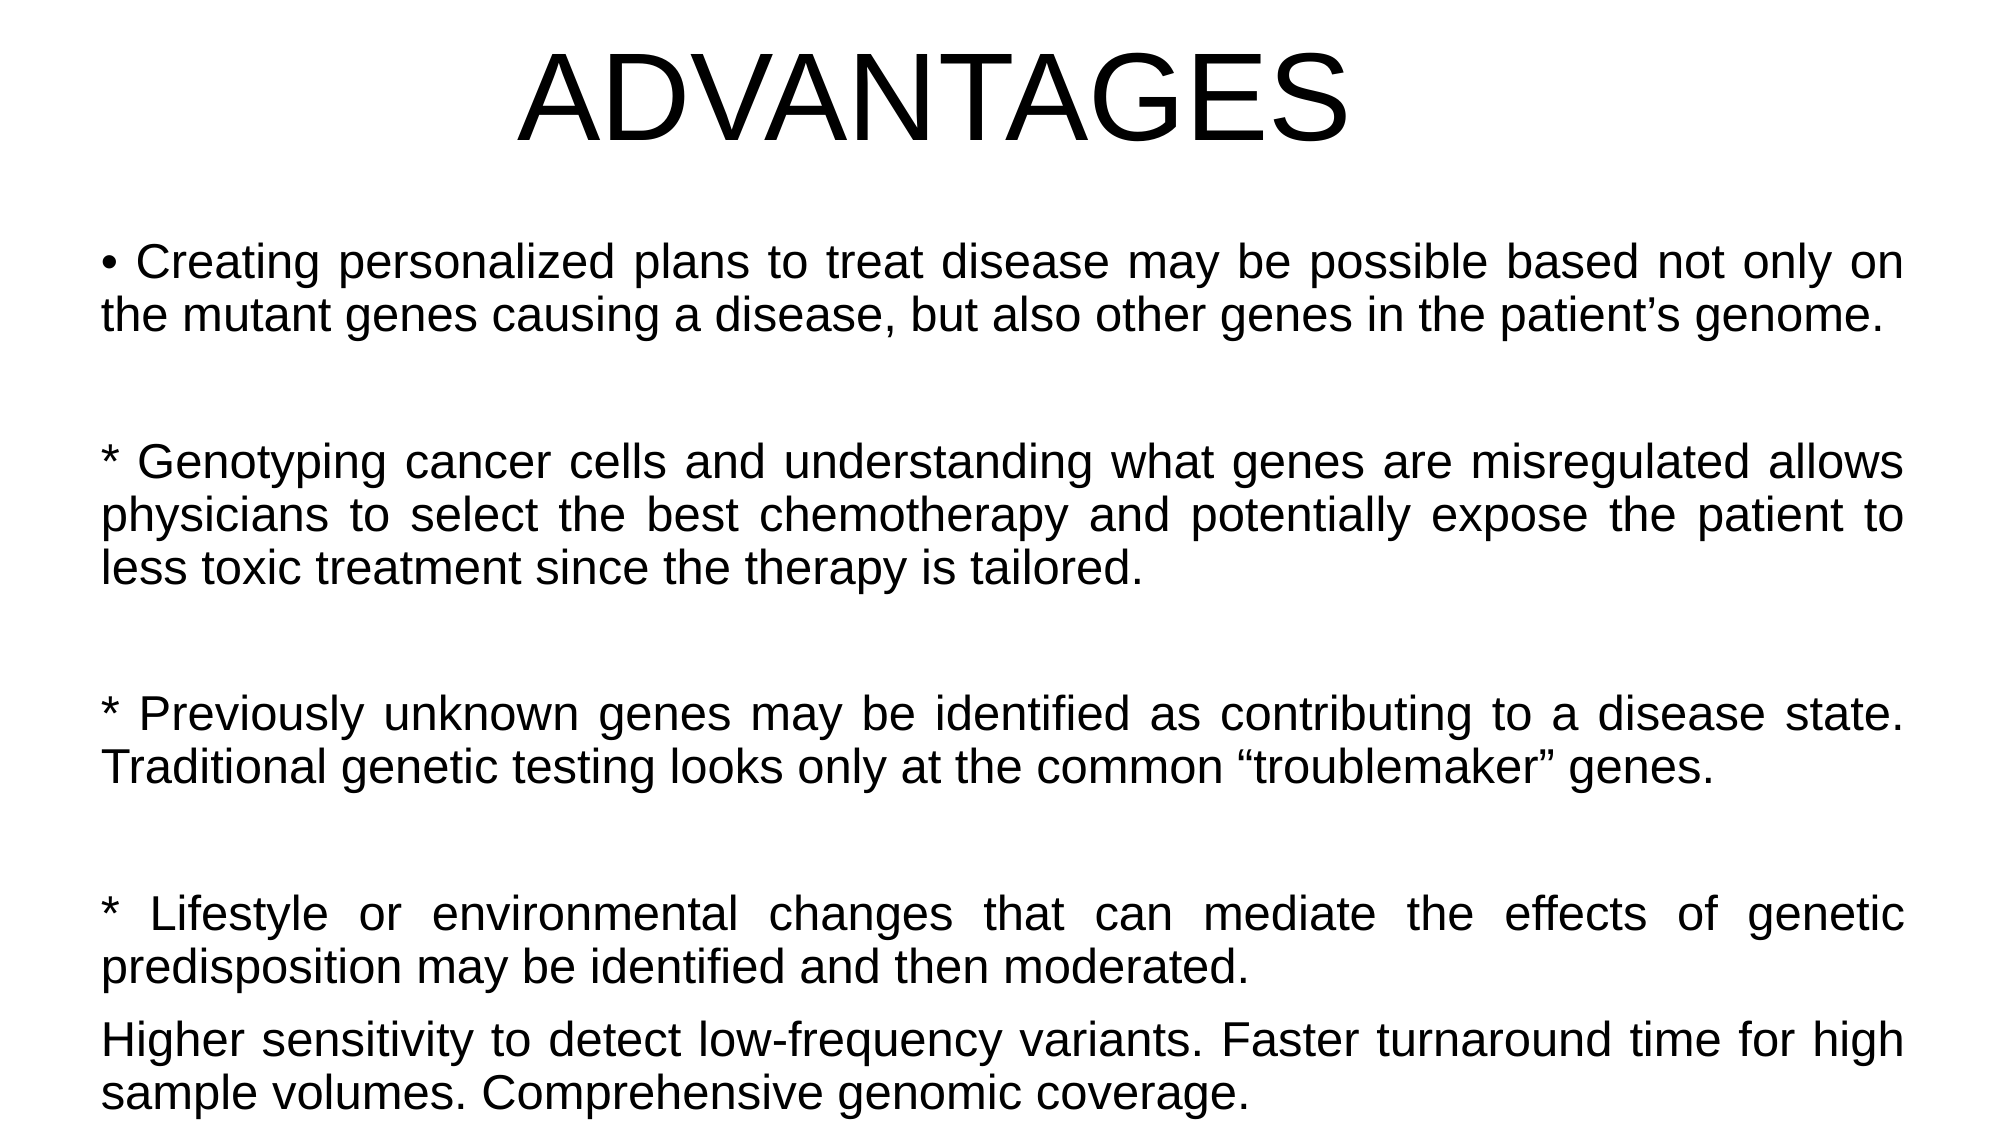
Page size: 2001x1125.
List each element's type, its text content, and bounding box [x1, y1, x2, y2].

title ADVANTAGES [84, 0, 1785, 176]
subtitle • Creating personalized plans to treat disease may be possible based not only on the mutant genes causing a disease, but also other genes in the patient’s genome. * Genotyping cancer cells and understanding what genes are misregulated allows physicians to select the best chemotherapy and potentially expose the patient to less toxic treatment since the therapy is tailored. * Previously unknown genes may be identified as contributing to a disease state. Traditional genetic testing looks only at the common “troublemaker” genes. * Lifestyle or environmental changes that can mediate the effects of genetic predisposition may be identified and then moderated. Higher sensitivity to detect low-frequency variants. Faster turnaround time for high sample volumes. Comprehensive genomic coverage. [85, 229, 1923, 1125]
